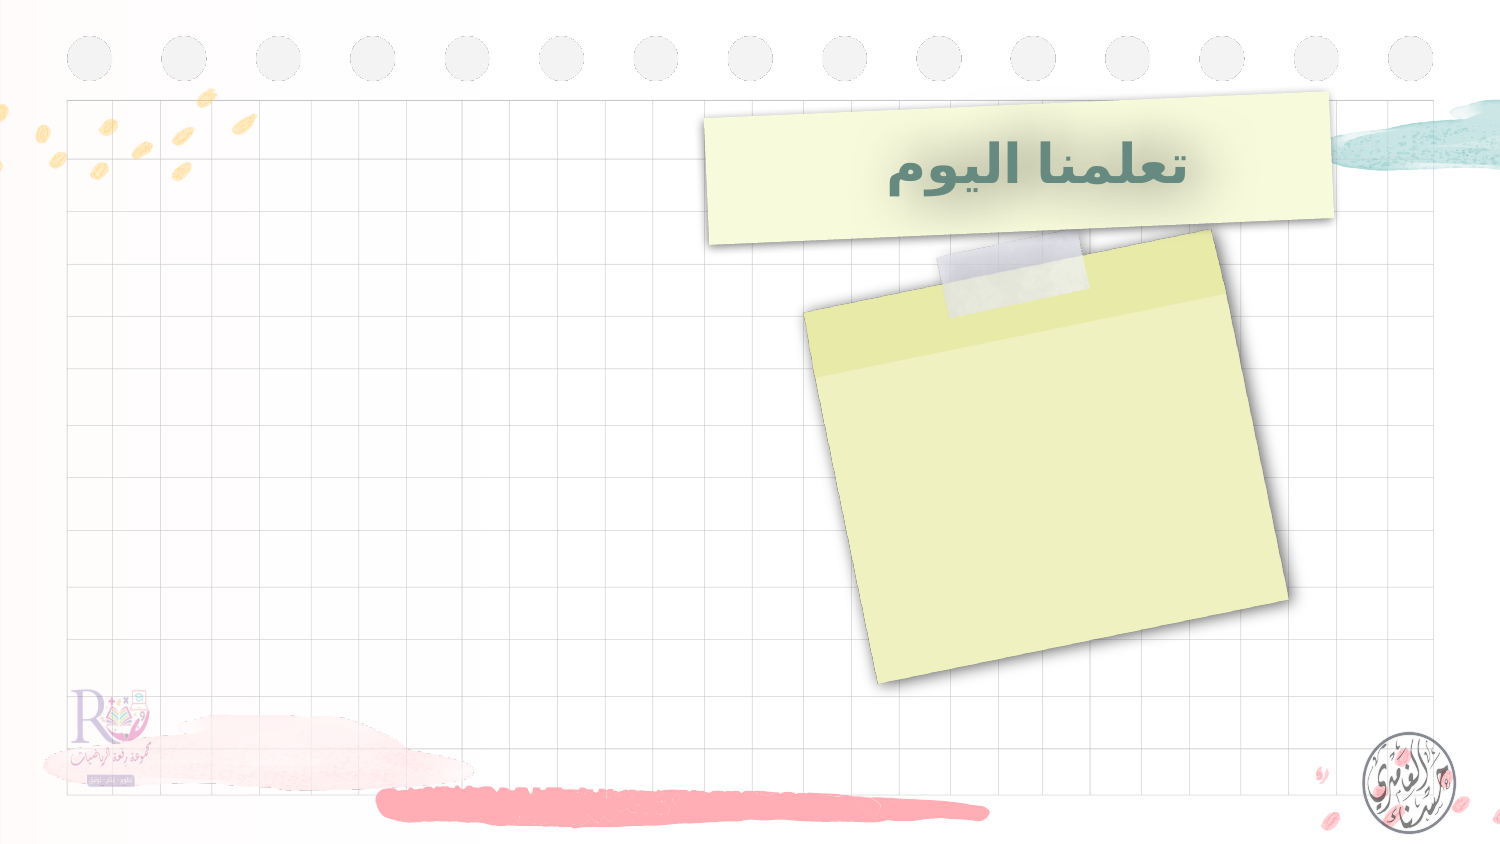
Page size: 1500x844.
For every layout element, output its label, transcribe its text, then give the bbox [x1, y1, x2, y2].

text_box [703, 115, 779, 245]
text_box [375, 785, 990, 829]
picture [0, 0, 1500, 844]
title تعلمنا اليوم [788, 115, 1288, 222]
